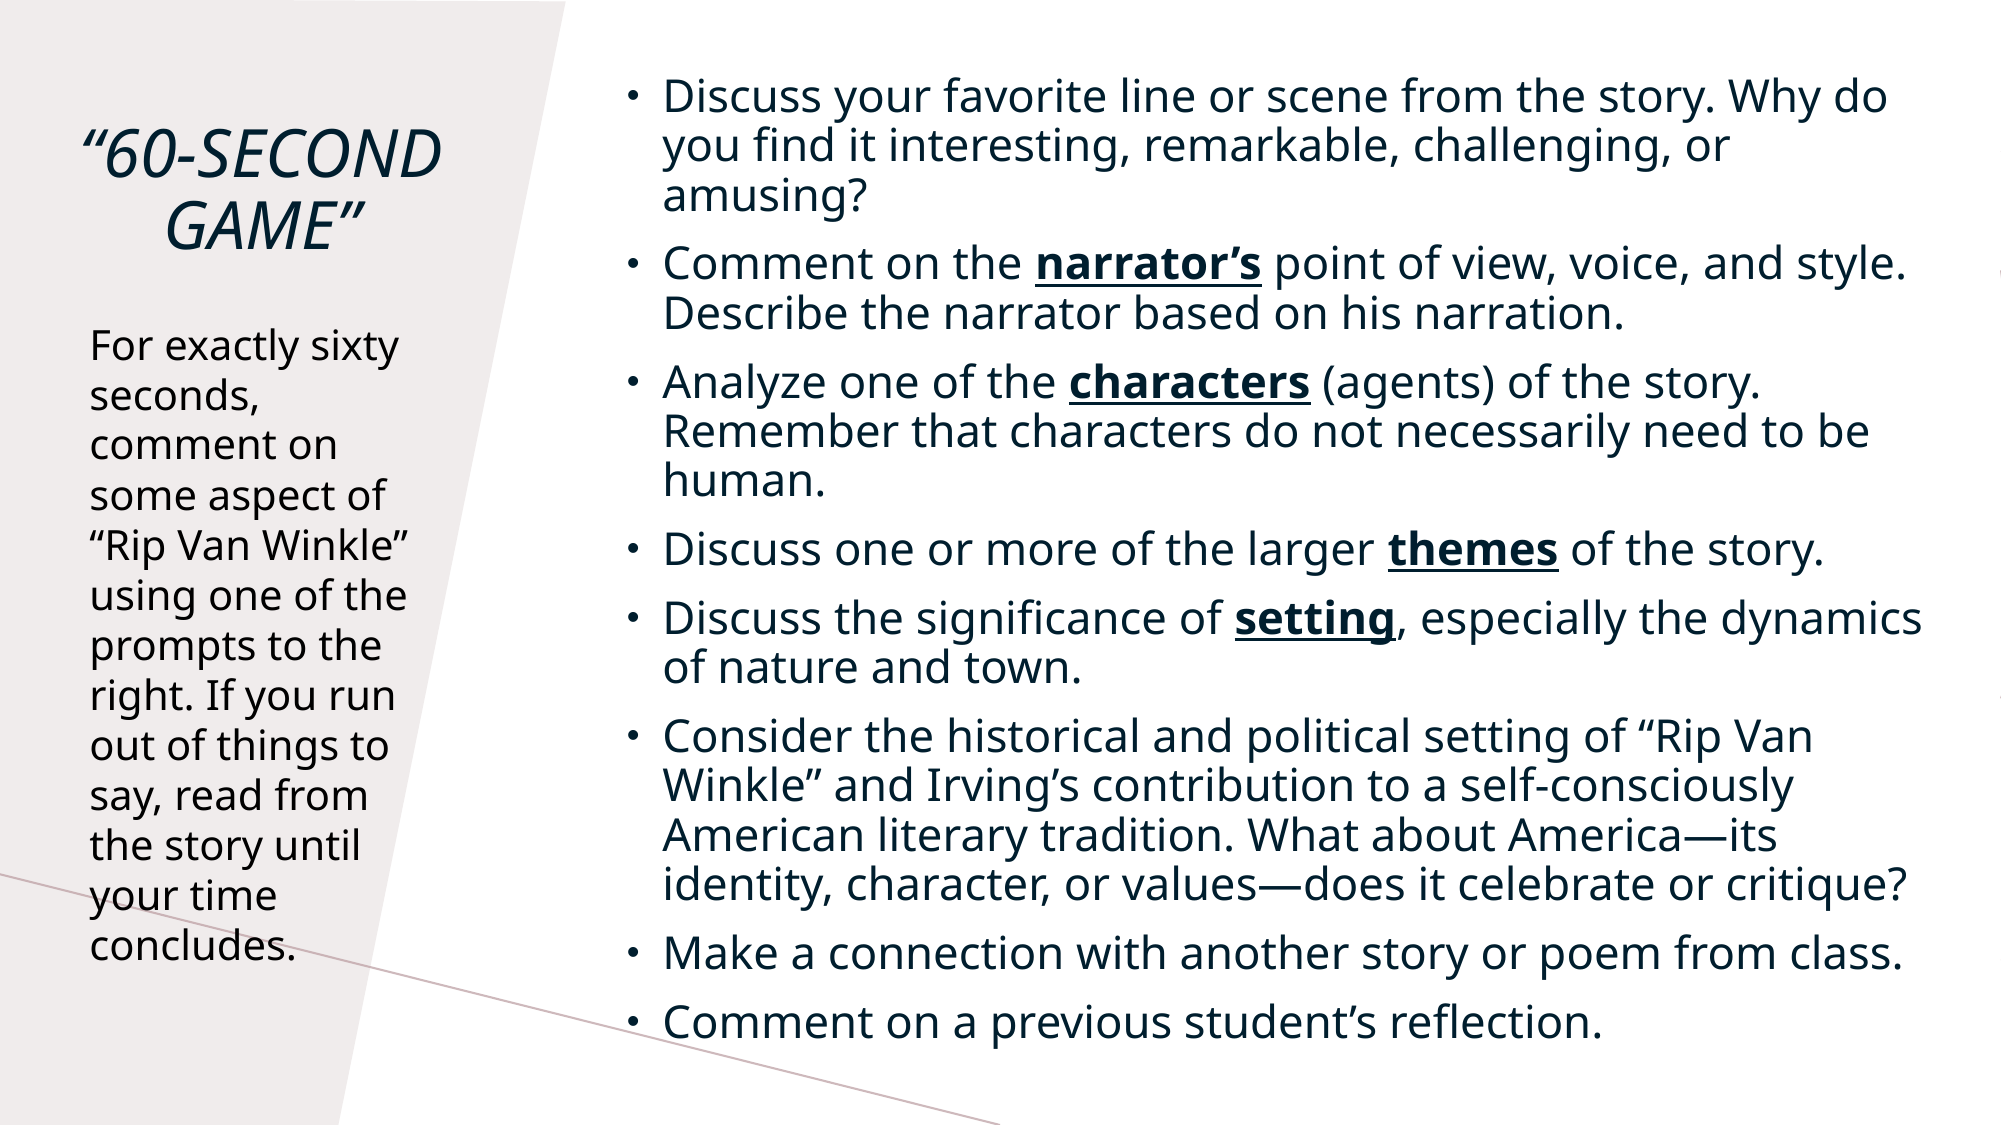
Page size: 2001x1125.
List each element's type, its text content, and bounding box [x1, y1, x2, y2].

text_box [449, 0, 2000, 1125]
text_box For exactly sixty seconds, comment on some aspect of “Rip Van Winkle” using one of the prompts to the right. If you run out of things to say, read from the story until your time concludes. [74, 310, 449, 874]
text_box [0, 0, 567, 874]
title “60-Second Game” [17, 112, 506, 311]
list Discuss your favorite line or scene from the story. Why do you find it interesting, remarkable, challenging, or amusing? Comment on the narrator’s point of view, voice, and style. Describe the narrator based on his narration. Analyze one of the characters (agents) of the story. Remember that characters do not necessarily need to be human. Discuss one or more of the larger themes of the story. Discuss the significance of setting, especially the dynamics of nature and town. Consider the historical and political setting of “Rip Van Winkle” and Irving’s contribution to a self-consciously American literary tradition. What about America—its identity, character, or values—does it celebrate or critique? Make a connection with another story or poem from class. Comment on a previous student’s reflection. [611, 65, 1944, 1071]
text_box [0, 874, 1000, 1125]
